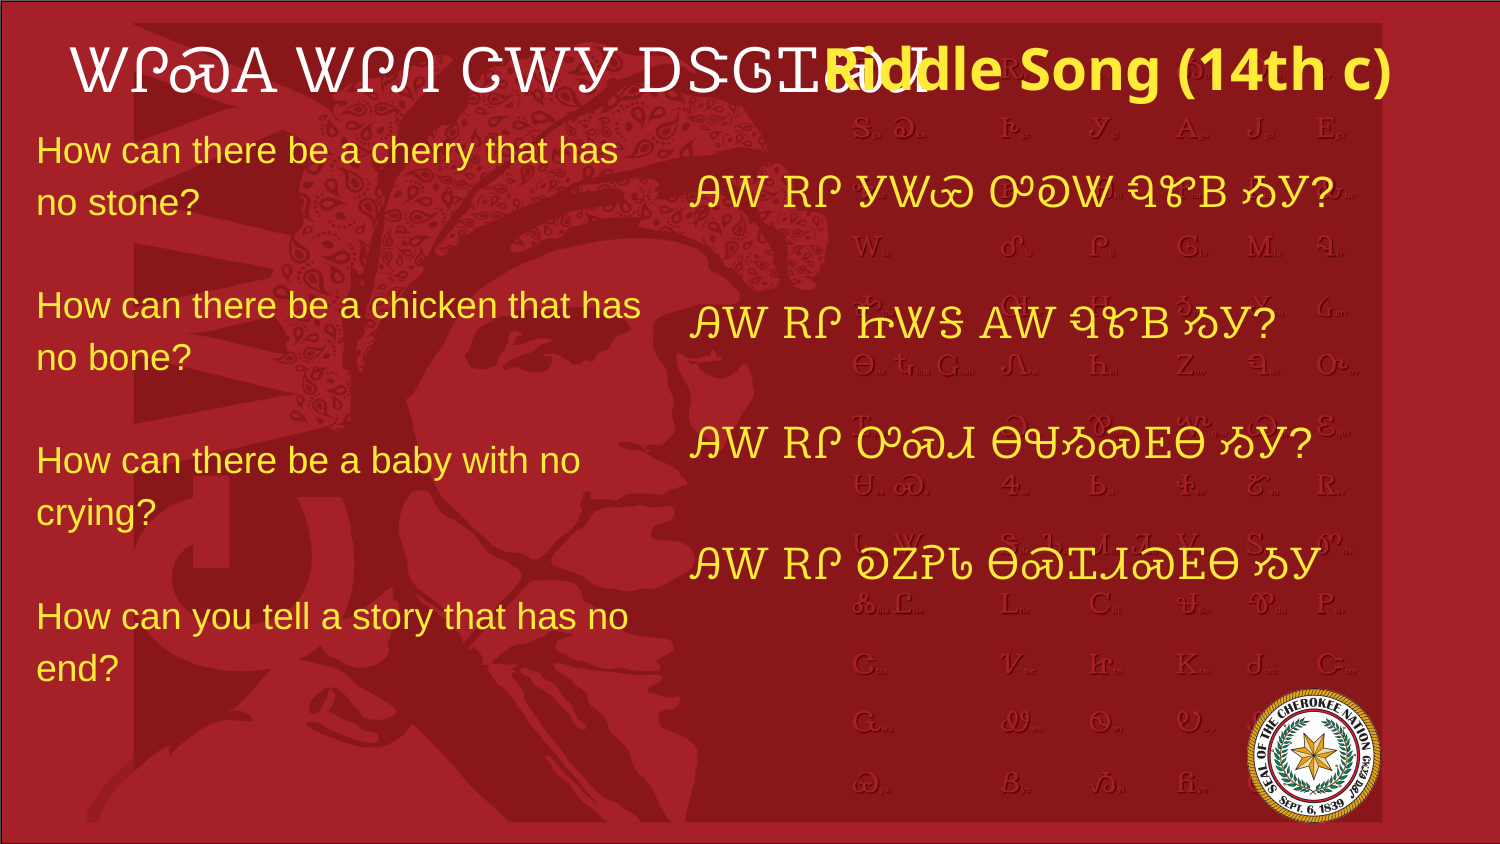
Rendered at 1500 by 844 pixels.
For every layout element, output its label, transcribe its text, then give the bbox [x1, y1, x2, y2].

picture [0, 0, 1500, 844]
list How can there be a cherry that has no stone? How can there be a chicken that has no bone? How can there be a baby with no crying? How can you tell a story that has no end? [20, 104, 682, 844]
title ᏔᎵᏍᎪ ᏔᎵᏁ ᏣᎳᎩ ᎠᏕᎶᏆᏍᏗ [53, 7, 1426, 121]
text_box Riddle Song (14th c) [750, 16, 1465, 117]
list ᎯᎳ ᎡᎵ ᎩᏔᏯ ᎤᎧᏔ ᏄᏑᏴ ᏱᎩ? ᎯᎳ ᎡᎵ ᏥᏔᎦ ᎪᎳ ᏄᏑᏴ ᏱᎩ? ᎯᎳ ᎡᎵ ᎤᏍᏗ ᎾᏠᏱᏍᎬᎾ ᏱᎩ? ᎯᎳ ᎡᎵ ᎧᏃᎮᏓ ᎾᏍᏆᏗᏍᎬᎾ ᏱᎩ [673, 133, 1454, 724]
